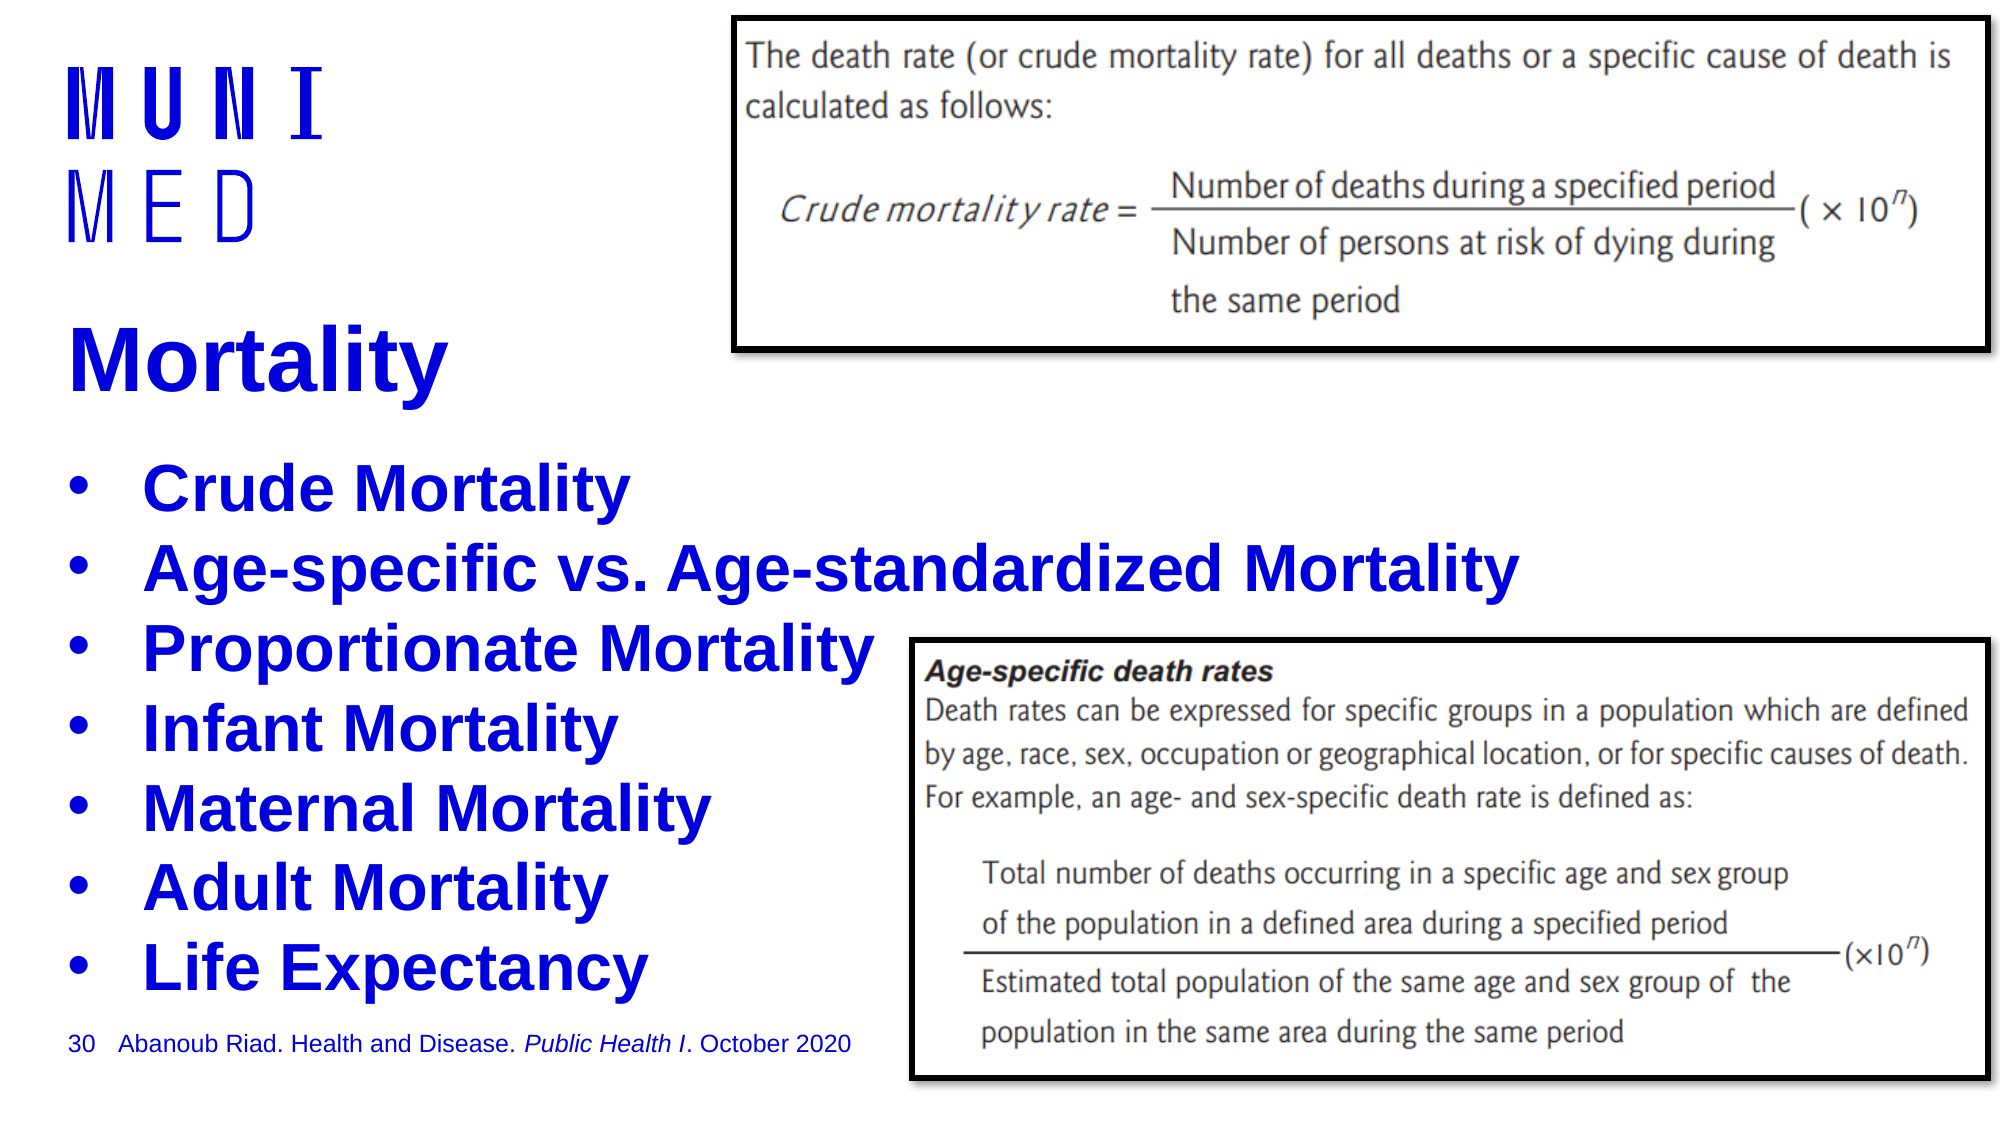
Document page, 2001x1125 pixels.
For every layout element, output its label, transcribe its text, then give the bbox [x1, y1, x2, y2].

footer Abanoub Riad. Health and Disease. Public Health I. October 2020 [118, 1021, 907, 1063]
picture [736, 21, 1986, 347]
text_box Crude Mortality Age-specific vs. Age-standardized Mortality Proportionate Mortality Infant Mortality Maternal Mortality Adult Mortality Life Expectancy [67, 444, 1886, 989]
title Mortality [67, 317, 925, 423]
slide_number 30 [67, 1021, 110, 1063]
picture [914, 642, 1986, 1076]
